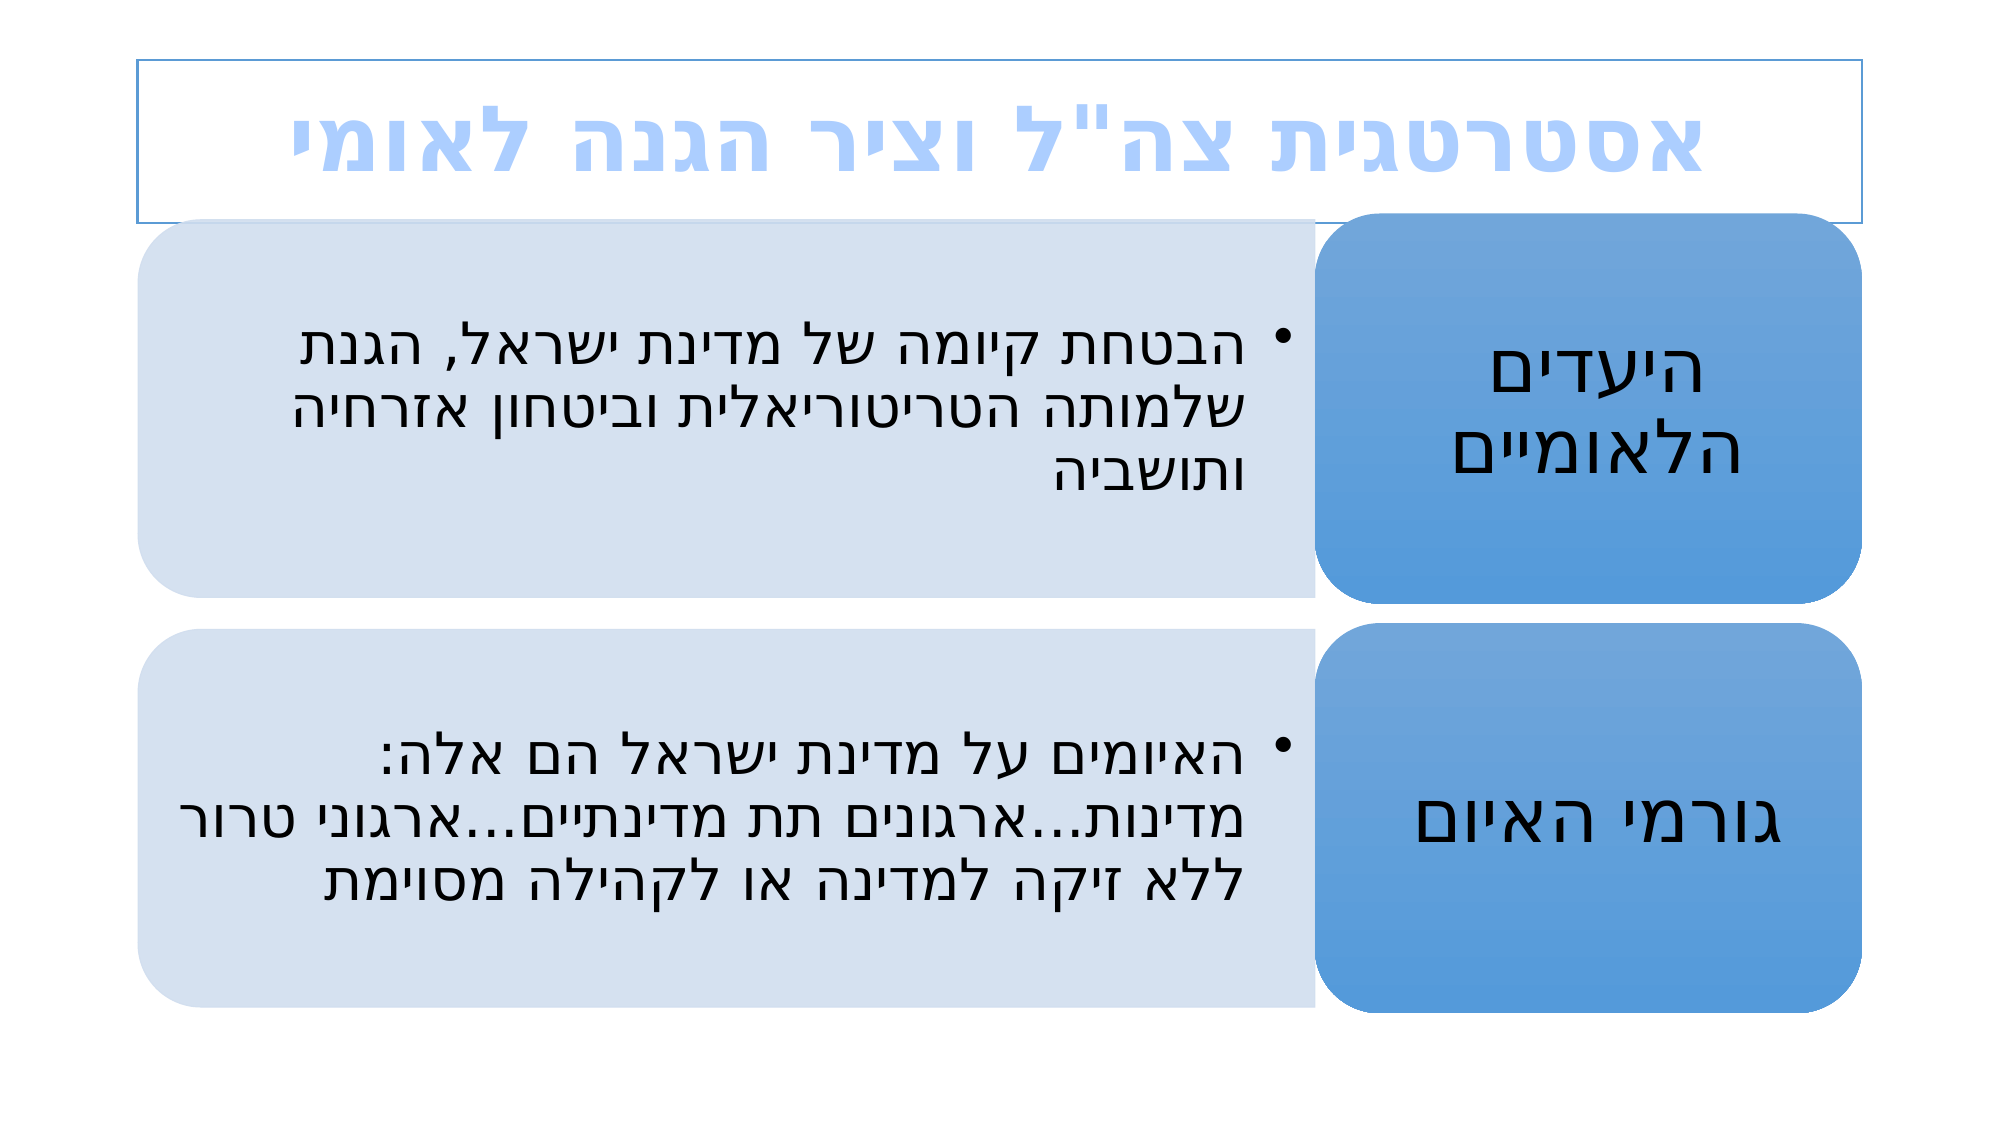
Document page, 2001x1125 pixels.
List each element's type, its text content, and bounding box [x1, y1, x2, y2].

title אסטרטגית צה"ל וציר הגנה לאומי [136, 59, 1863, 224]
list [137, 213, 1863, 1014]
